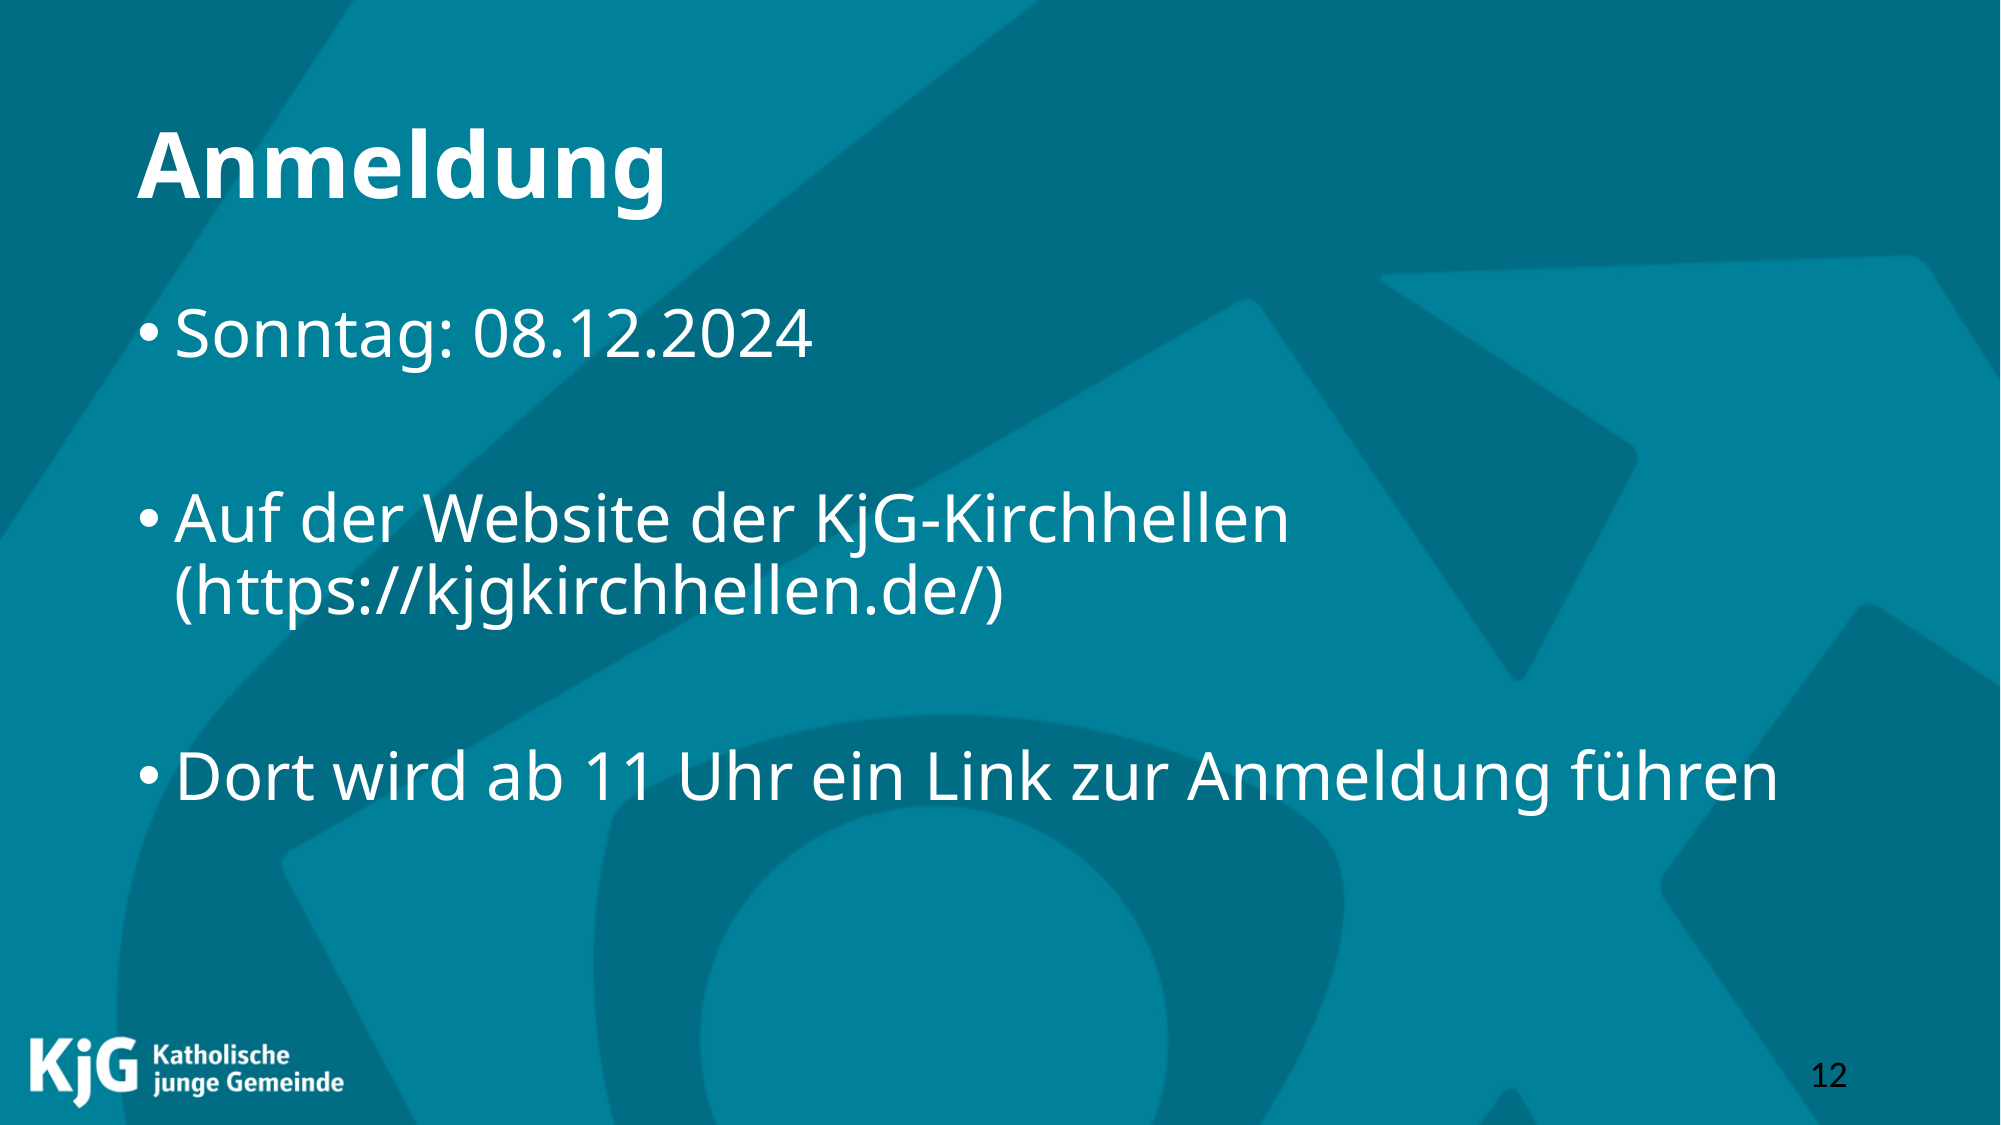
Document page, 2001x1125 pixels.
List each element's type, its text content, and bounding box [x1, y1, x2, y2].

picture [0, 0, 2001, 1125]
text_box <Foliennummer> [1412, 1042, 1863, 1103]
list Sonntag: 08.12.2024 Auf der Website der KjG-Kirchhellen (https://kjgkirchhellen.de/) Dort wird ab 11 Uhr ein Link zur Anmeldung führen [137, 299, 1012, 1014]
title Anmeldung [137, 59, 1863, 278]
list [1012, 299, 1863, 1014]
